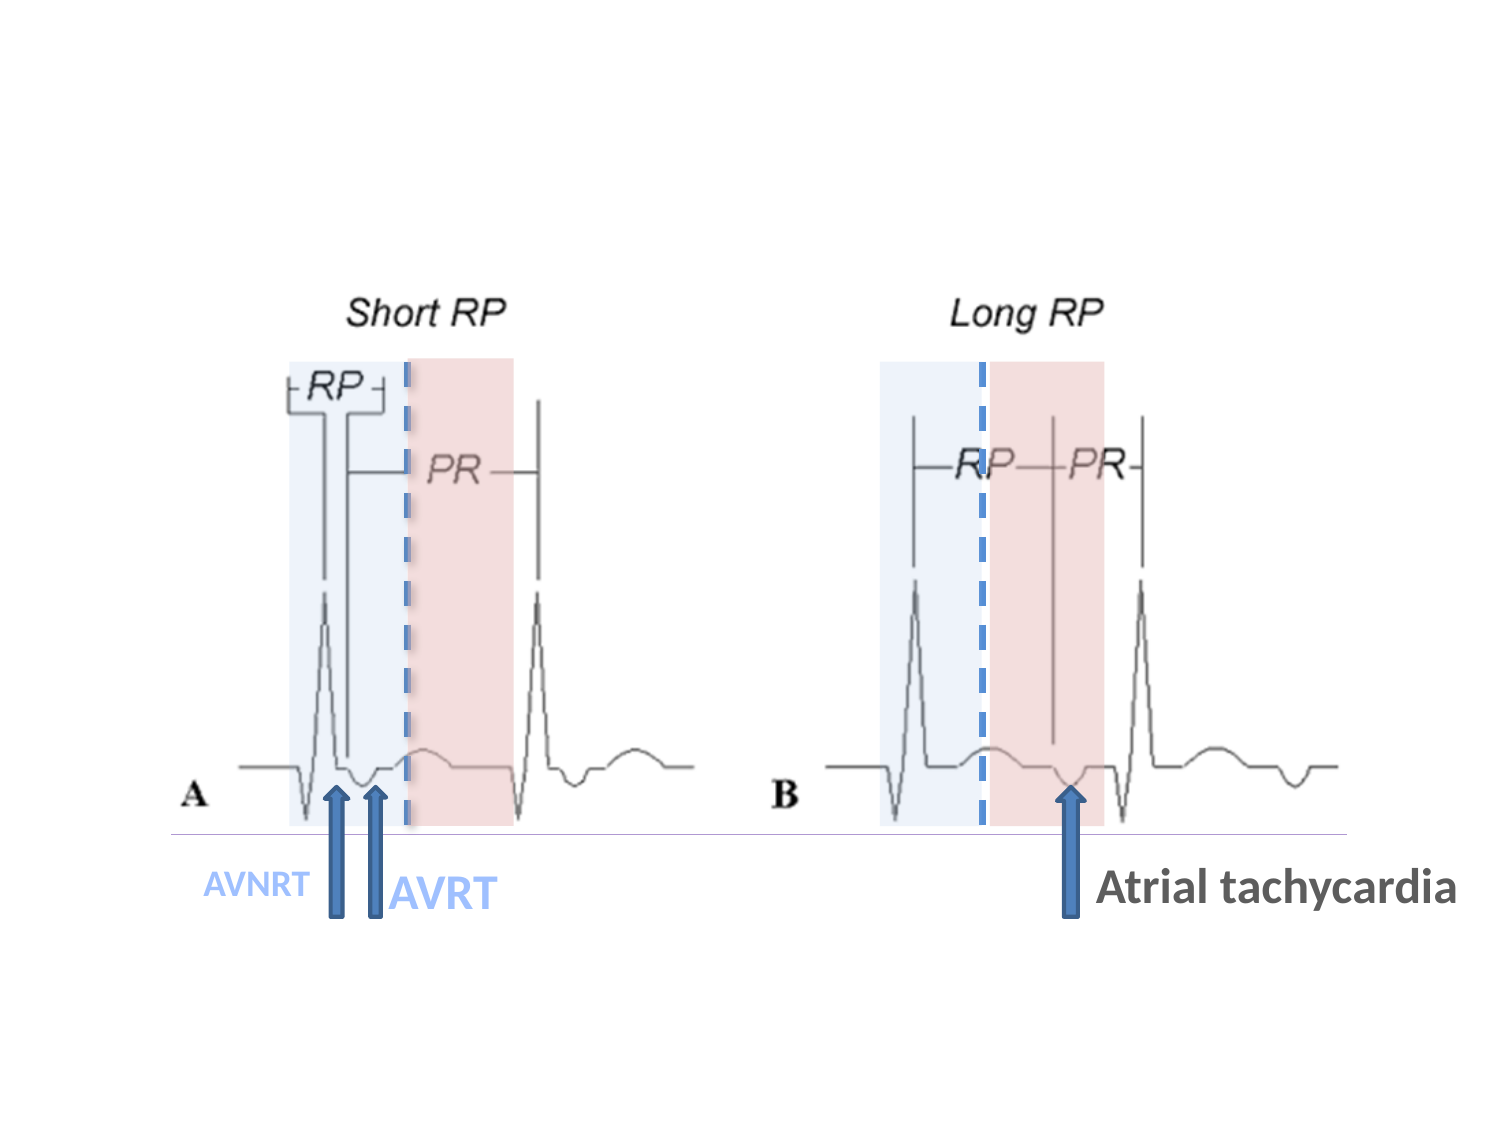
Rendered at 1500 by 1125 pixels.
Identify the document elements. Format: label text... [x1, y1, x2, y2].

text_box AVNRT [53, 851, 373, 912]
text_box AVRT [373, 851, 513, 927]
text_box [368, 843, 383, 851]
text_box [328, 843, 345, 851]
text_box [328, 912, 345, 919]
picture [170, 274, 1347, 835]
text_box Atrial tachycardia [1007, 846, 1500, 922]
